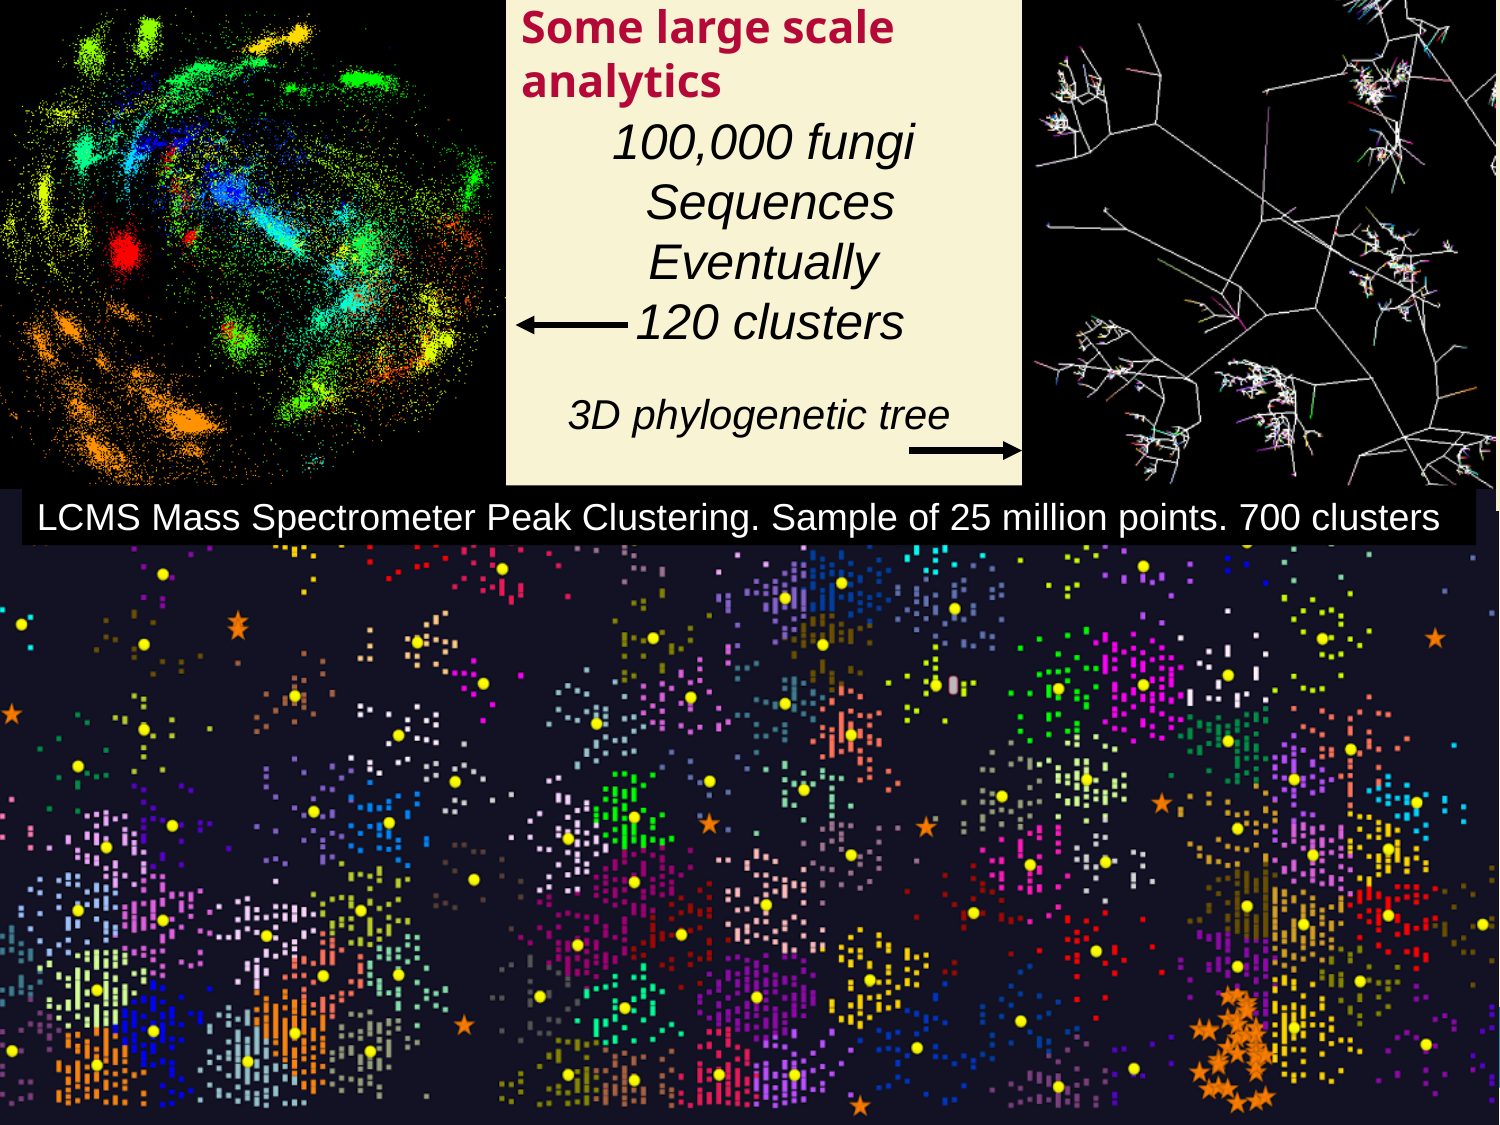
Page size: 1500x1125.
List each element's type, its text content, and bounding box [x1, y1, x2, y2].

picture [0, 0, 507, 485]
picture [1021, 0, 1496, 485]
picture [1496, 511, 1500, 1125]
title Some large scale analytics [508, 0, 1019, 115]
text_box 100,000 fungi Sequences Eventually 120 clusters [548, 101, 993, 357]
text_box 3D phylogenetic tree [511, 380, 1012, 446]
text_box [0, 485, 1496, 1125]
